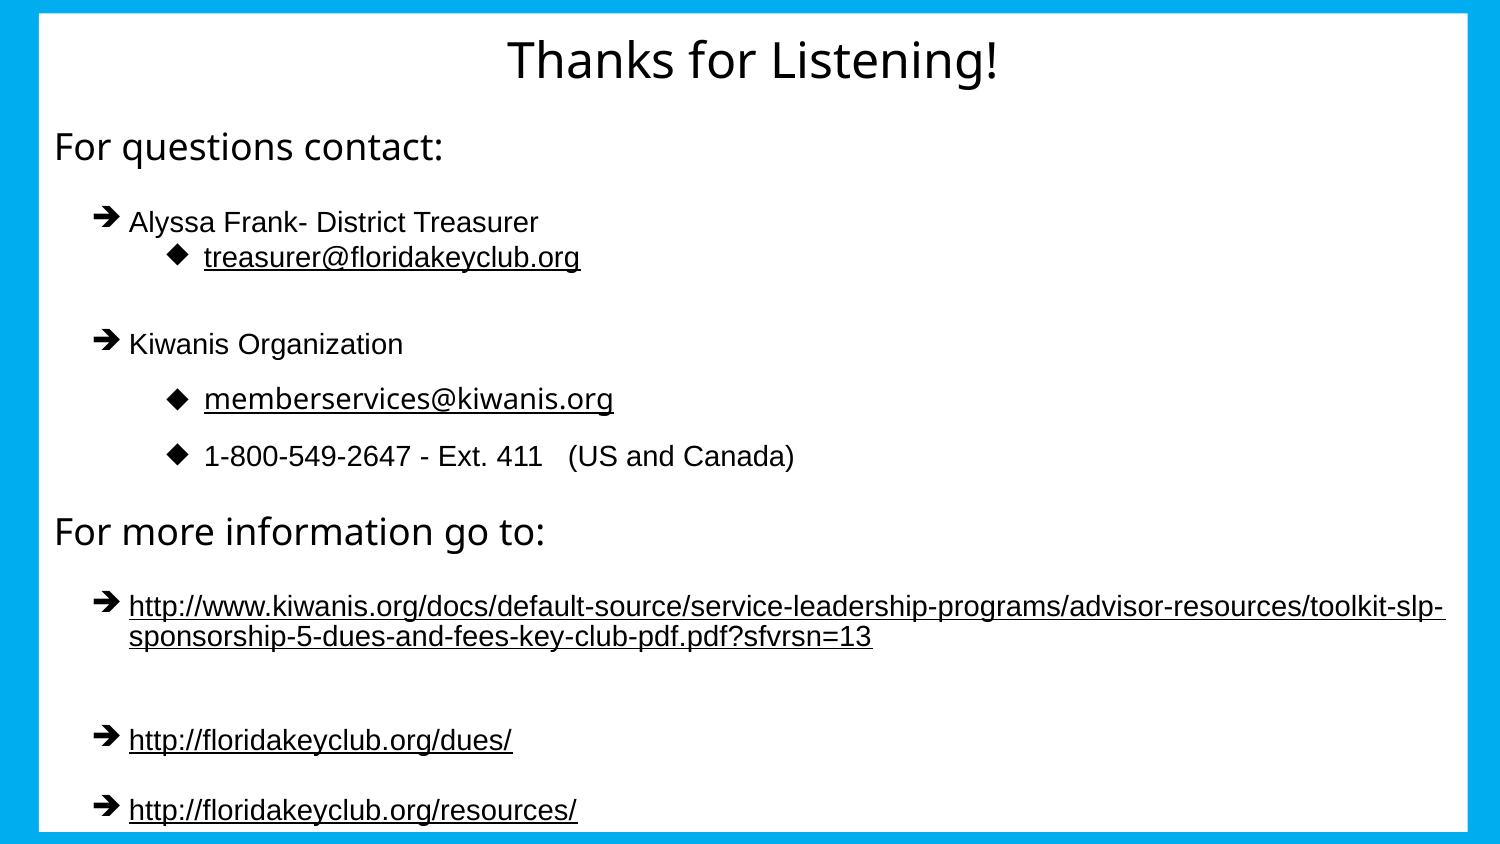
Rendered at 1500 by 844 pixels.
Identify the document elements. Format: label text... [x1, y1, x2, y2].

text_box Thanks for Listening! For questions contact: Alyssa Frank- District Treasurer treasurer@floridakeyclub.org Kiwanis Organization memberservices@kiwanis.org 1-800-549-2647 - Ext. 411 (US and Canada) For more information go to: http://www.kiwanis.org/docs/default-source/service-leadership-programs/advisor-resources/toolkit-slp-sponsorship-5-dues-and-fees-key-club-pdf.pdf?sfvrsn=13 http://floridakeyclub.org/dues/ http://floridakeyclub.org/resources/ [38, 13, 1468, 832]
